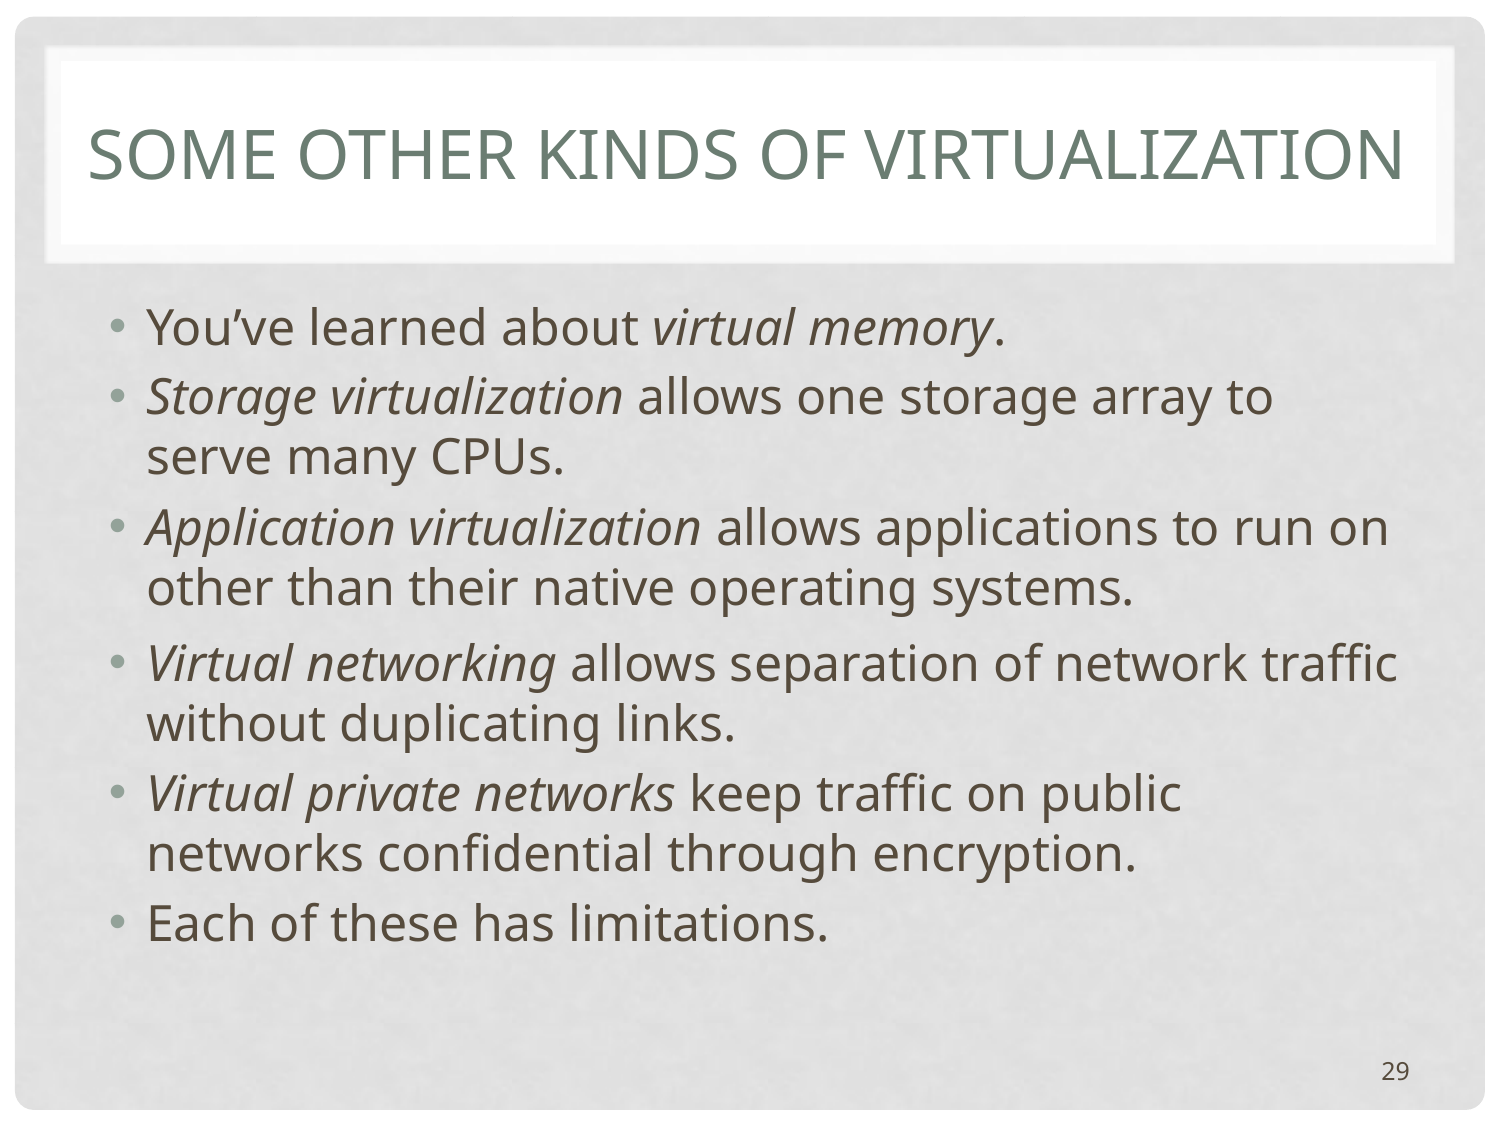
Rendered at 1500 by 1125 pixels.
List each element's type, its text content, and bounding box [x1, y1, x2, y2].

list You’ve learned about virtual memory. Storage virtualization allows one storage array to serve many CPUs. Application virtualization allows applications to run on other than their native operating systems. Virtual networking allows separation of network traffic without duplicating links. Virtual private networks keep traffic on public networks confidential through encryption. Each of these has limitations. [75, 287, 1425, 1005]
title Some Other Kinds of Virtualization [69, 66, 1425, 238]
slide_number 29 [1074, 1042, 1425, 1103]
